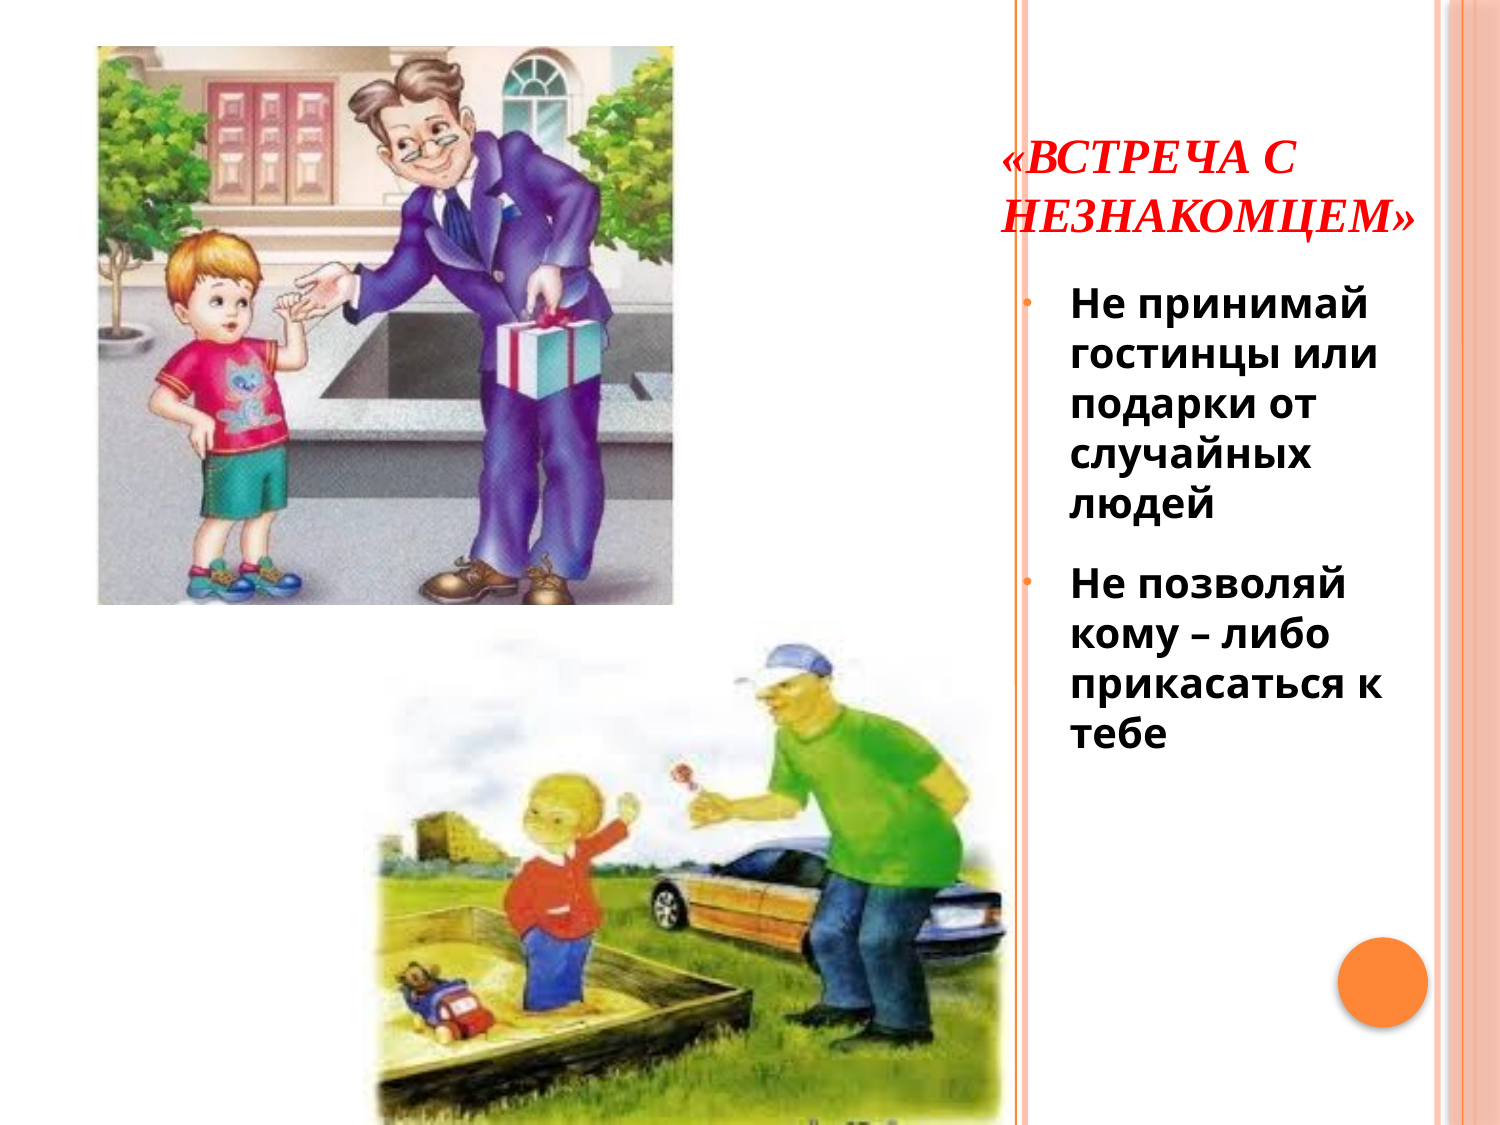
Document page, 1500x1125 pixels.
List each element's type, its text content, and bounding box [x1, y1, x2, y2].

list Не принимай гостинцы или подарки от случайных людей Не позволяй кому – либо прикасаться к тебе [1007, 269, 1448, 972]
picture [362, 620, 1014, 1125]
picture [93, 46, 681, 605]
title «Встреча с незнакомцем» [986, 75, 1438, 250]
